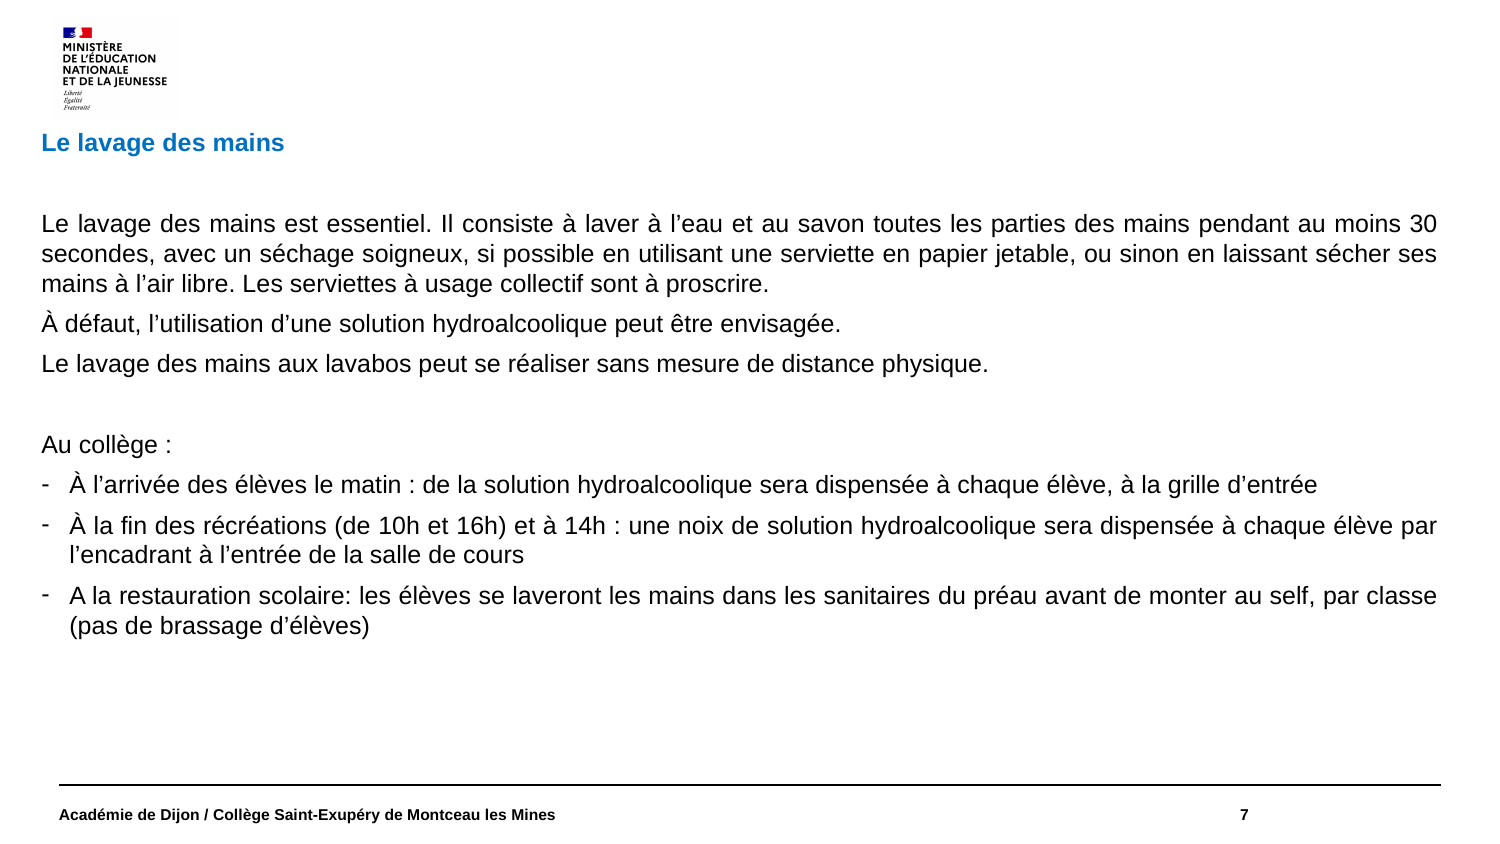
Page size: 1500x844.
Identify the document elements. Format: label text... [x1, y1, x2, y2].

slide_number 7 [1028, 784, 1249, 844]
list Le lavage des mains Le lavage des mains est essentiel. Il consiste à laver à l’eau et au savon toutes les parties des mains pendant au moins 30 secondes, avec un séchage soigneux, si possible en utilisant une serviette en papier jetable, ou sinon en laissant sécher ses mains à l’air libre. Les serviettes à usage collectif sont à proscrire. À défaut, l’utilisation d’une solution hydroalcoolique peut être envisagée. Le lavage des mains aux lavabos peut se réaliser sans mesure de distance physique. Au collège : À l’arrivée des élèves le matin : de la solution hydroalcoolique sera dispensée à chaque élève, à la grille d’entrée À la fin des récréations (de 10h et 16h) et à 14h : une noix de solution hydroalcoolique sera dispensée à chaque élève par l’encadrant à l’entrée de la salle de cours A la restauration scolaire: les élèves se laveront les mains dans les sanitaires du préau avant de monter au self, par classe (pas de brassage d’élèves) [41, 126, 1441, 788]
picture [53, 17, 177, 120]
footer Académie de Dijon / Collège Saint-Exupéry de Montceau les Mines [59, 784, 1028, 844]
